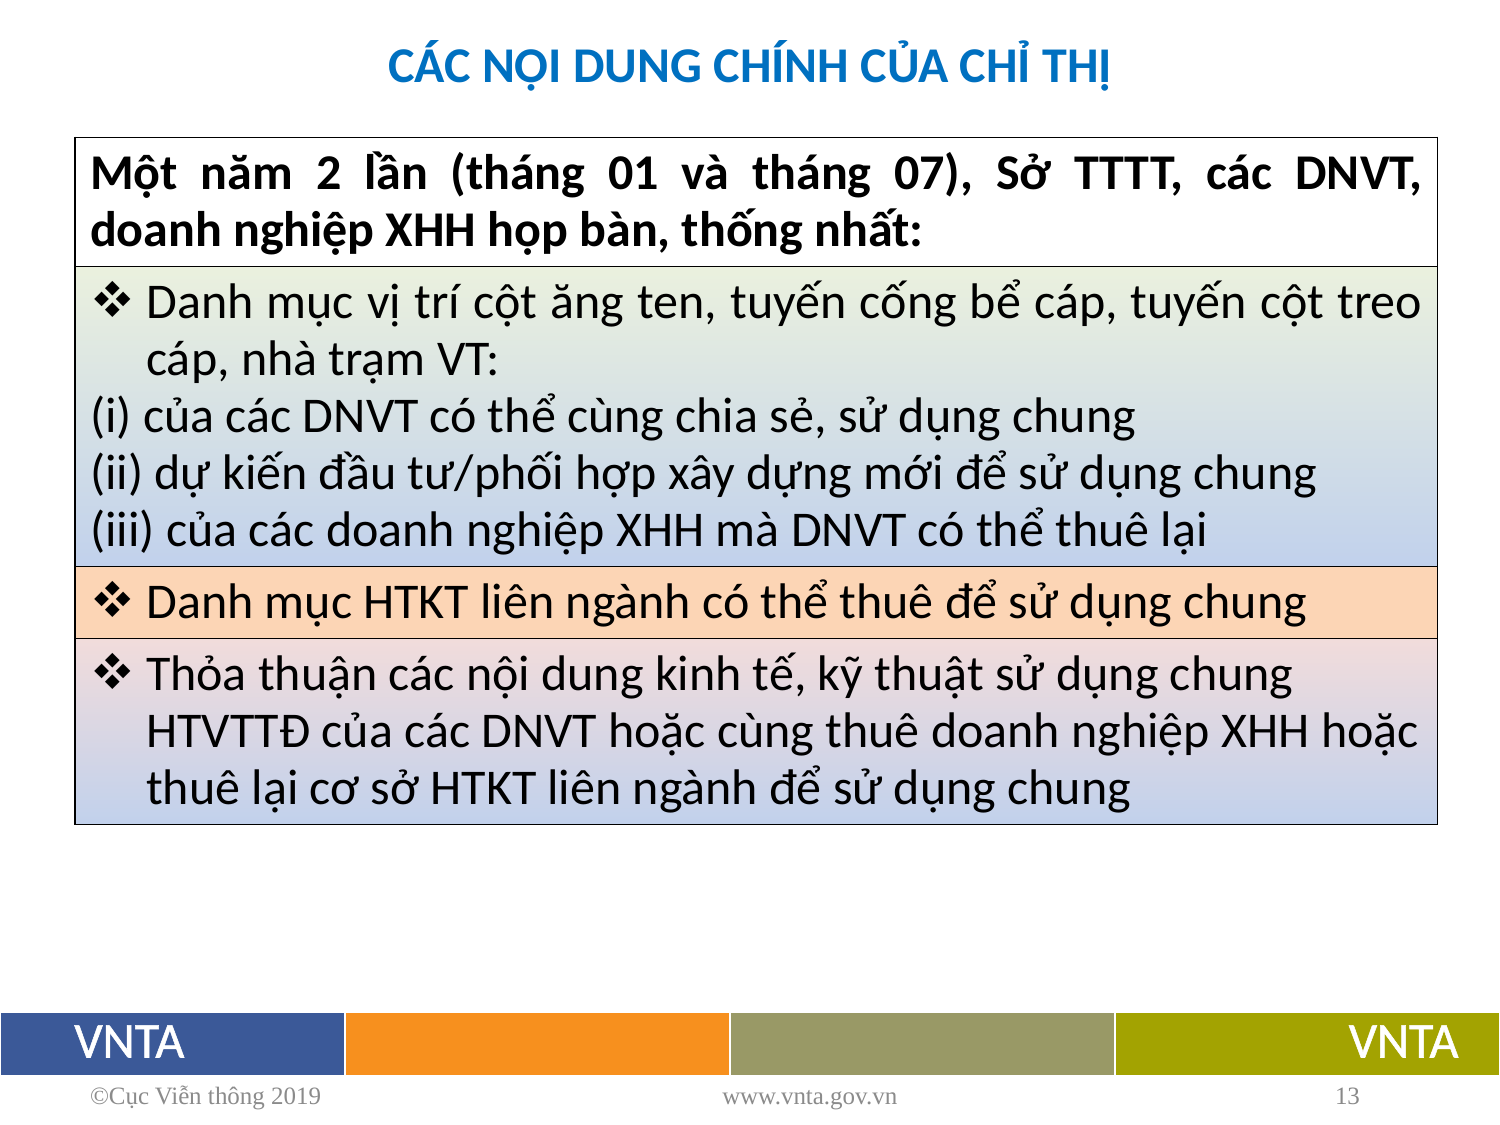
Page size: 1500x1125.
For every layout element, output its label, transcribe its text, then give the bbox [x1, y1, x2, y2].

slide_number ©Cục Viễn thông 2019 [75, 1065, 510, 1125]
table_cell Danh mục vị trí cột ăng ten, tuyến cống bể cáp, tuyến cột treo cáp, nhà trạm VT: (i) của các DNVT có thể cùng chia sẻ, sử dụng chung (ii) dự kiến đầu tư/phối hợp xây dựng mới để sử dụng chung (iii) của các doanh nghiệp XHH mà DNVT có thể thuê lại [76, 267, 1437, 566]
title CÁC NỘI DUNG CHÍNH CỦA CHỈ THỊ [74, 0, 1426, 101]
footer www.vnta.gov.vn [659, 1065, 960, 1125]
table_cell Danh mục HTKT liên ngành có thể thuê để sử dụng chung [76, 567, 1437, 638]
table_header Một năm 2 lần (tháng 01 và tháng 07), Sở TTTT, các DNVT, doanh nghiệp XHH họp bàn, thống nhất: [76, 138, 1437, 266]
table_cell Thỏa thuận các nội dung kinh tế, kỹ thuật sử dụng chung HTVTTĐ của các DNVT hoặc cùng thuê doanh nghiệp XHH hoặc thuê lại cơ sở HTKT liên ngành để sử dụng chung [76, 639, 1437, 824]
slide_number 13 [1074, 1065, 1375, 1125]
